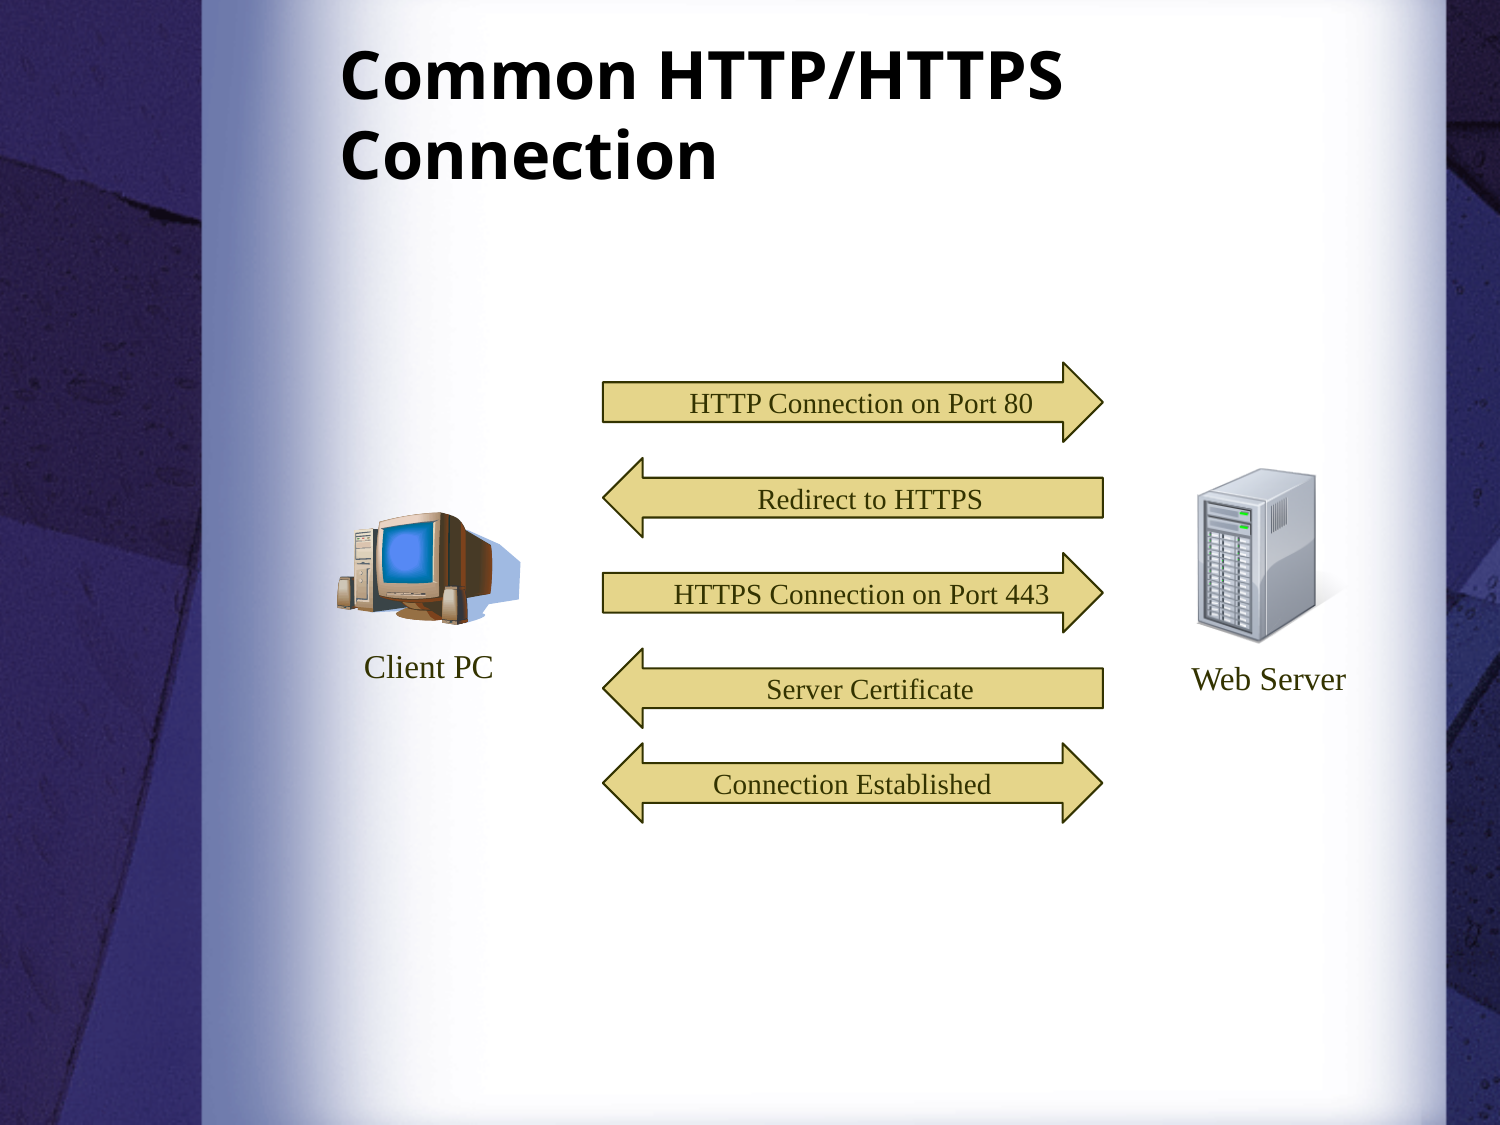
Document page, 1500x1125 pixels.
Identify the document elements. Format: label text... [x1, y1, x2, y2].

text_box Connection Established [602, 743, 1103, 823]
text_box HTTPS Connection on Port 443 [602, 552, 1103, 633]
text_box Server Certificate [602, 648, 1103, 728]
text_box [337, 512, 521, 694]
picture [0, 0, 1500, 1125]
text_box Redirect to HTTPS [602, 457, 1103, 538]
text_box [1174, 462, 1363, 706]
title Common HTTP/HTTPS Connection [324, 37, 1401, 201]
text_box HTTP Connection on Port 80 [602, 362, 1103, 442]
